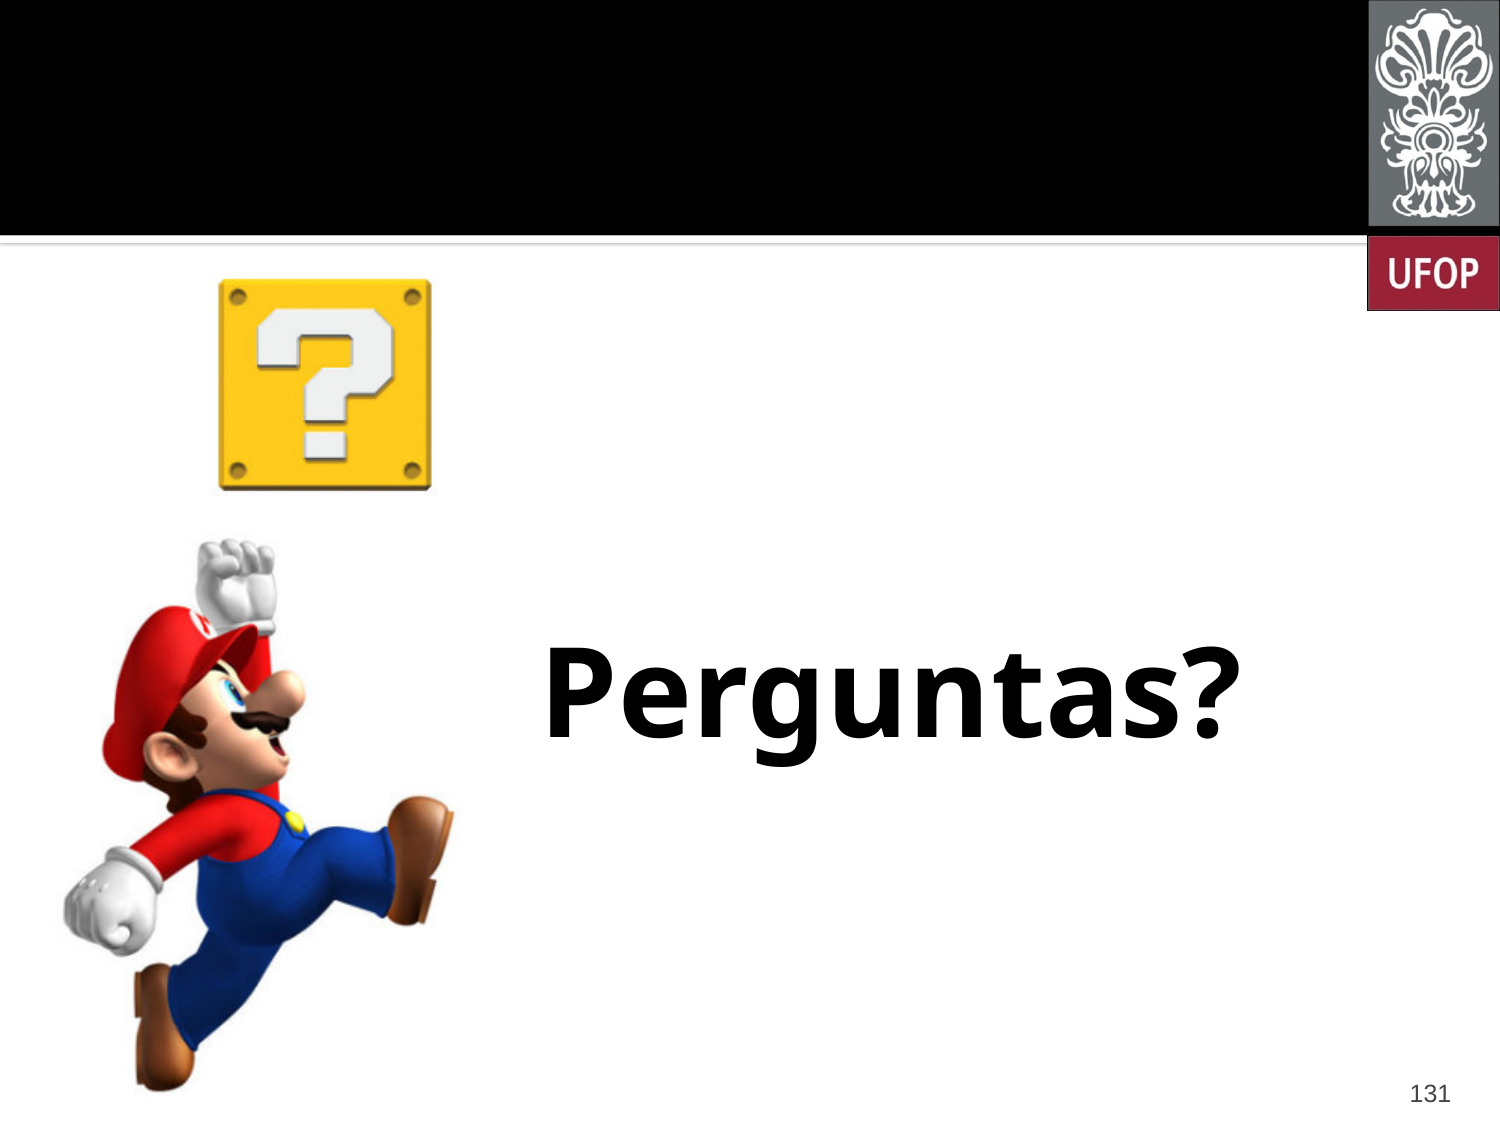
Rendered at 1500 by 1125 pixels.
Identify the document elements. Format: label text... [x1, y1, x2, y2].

slide_number 131 [1345, 1062, 1467, 1108]
list Perguntas? [497, 338, 1350, 1029]
picture [41, 255, 492, 1114]
picture [1367, 0, 1500, 311]
